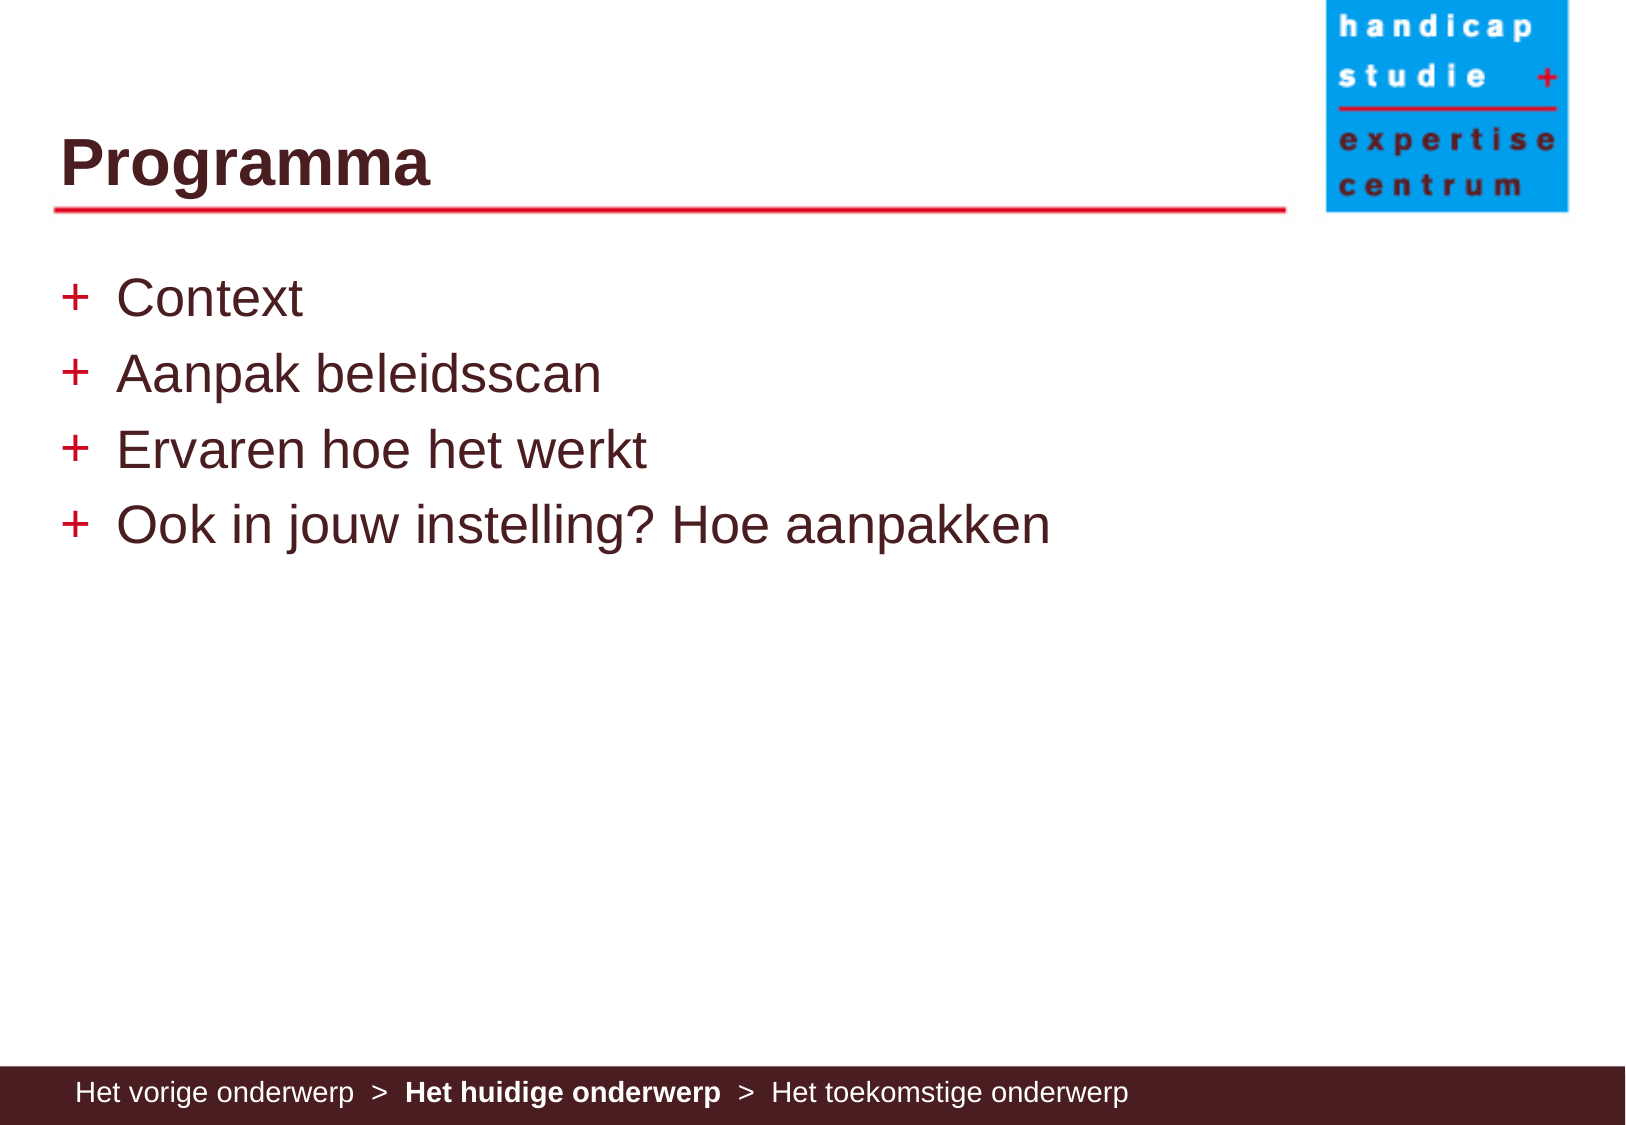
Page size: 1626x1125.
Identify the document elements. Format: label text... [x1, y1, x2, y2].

picture [1448, 14, 1453, 36]
picture [0, 0, 1626, 1125]
picture [1467, 69, 1484, 87]
picture [1487, 20, 1503, 38]
picture [1417, 63, 1434, 87]
picture [1466, 179, 1482, 196]
picture [1394, 20, 1411, 36]
picture [1537, 67, 1558, 87]
picture [1537, 133, 1554, 151]
picture [1340, 178, 1355, 196]
picture [1338, 106, 1558, 112]
picture [1395, 133, 1412, 156]
picture [1394, 178, 1410, 196]
picture [1495, 178, 1521, 196]
picture [1365, 65, 1378, 87]
picture [1493, 128, 1499, 150]
picture [1511, 133, 1526, 151]
picture [1422, 133, 1440, 151]
title Programma [60, 45, 1258, 211]
footer Het vorige onderwerp > Het huidige onderwerp > Het toekomstige onderwerp [60, 1066, 1565, 1125]
picture [1464, 20, 1479, 38]
picture [1448, 63, 1455, 87]
picture [1338, 69, 1355, 87]
picture [1340, 14, 1357, 36]
picture [1419, 14, 1436, 37]
picture [1340, 133, 1357, 151]
list Context Aanpak beleidsscan Ervaren hoe het werkt Ook in jouw instelling? Hoe aanpakken [60, 262, 1565, 1005]
picture [1388, 69, 1405, 87]
picture [1452, 133, 1462, 151]
picture [1365, 179, 1383, 196]
picture [1367, 20, 1384, 38]
picture [1368, 133, 1383, 151]
picture [1514, 20, 1531, 42]
picture [1444, 179, 1455, 196]
picture [1471, 128, 1482, 150]
picture [1421, 175, 1432, 196]
